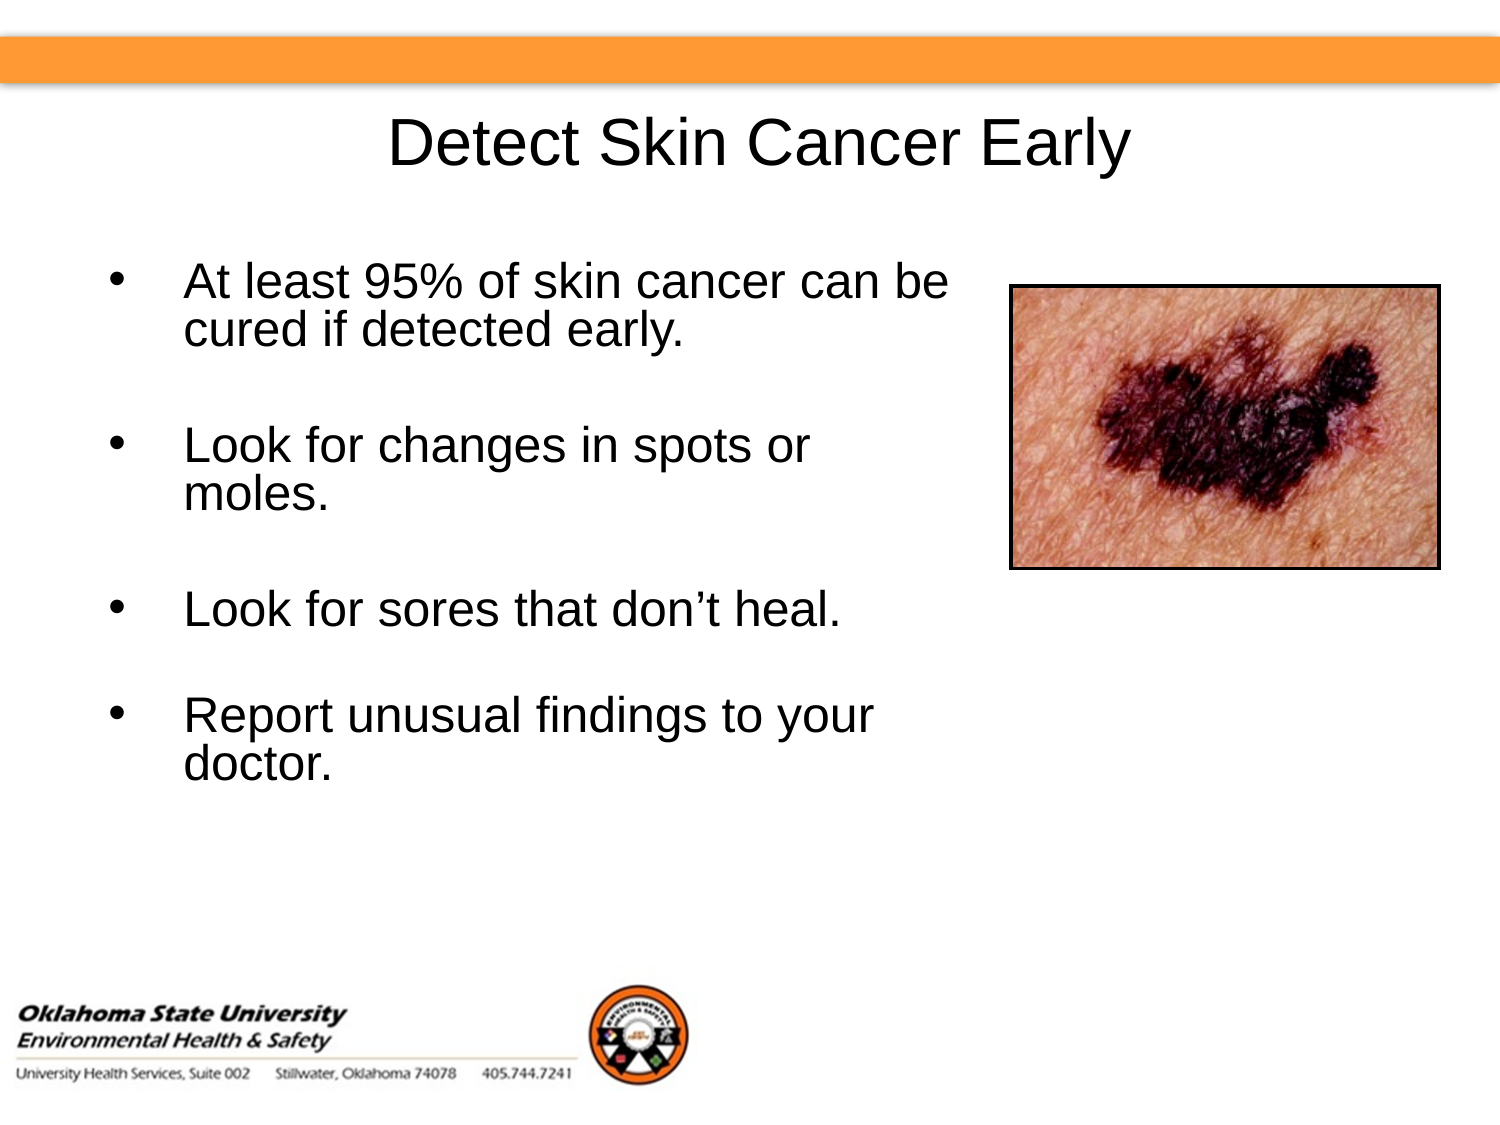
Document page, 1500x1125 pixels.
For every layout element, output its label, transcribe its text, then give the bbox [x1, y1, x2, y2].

picture [1012, 287, 1438, 568]
picture [0, 965, 698, 1125]
text_box Detect Skin Cancer Early [0, 106, 1500, 257]
text_box At least 95% of skin cancer can be cured if detected early. Look for changes in spots or moles. Look for sores that don’t heal. Report unusual findings to your doctor. [93, 253, 982, 1125]
